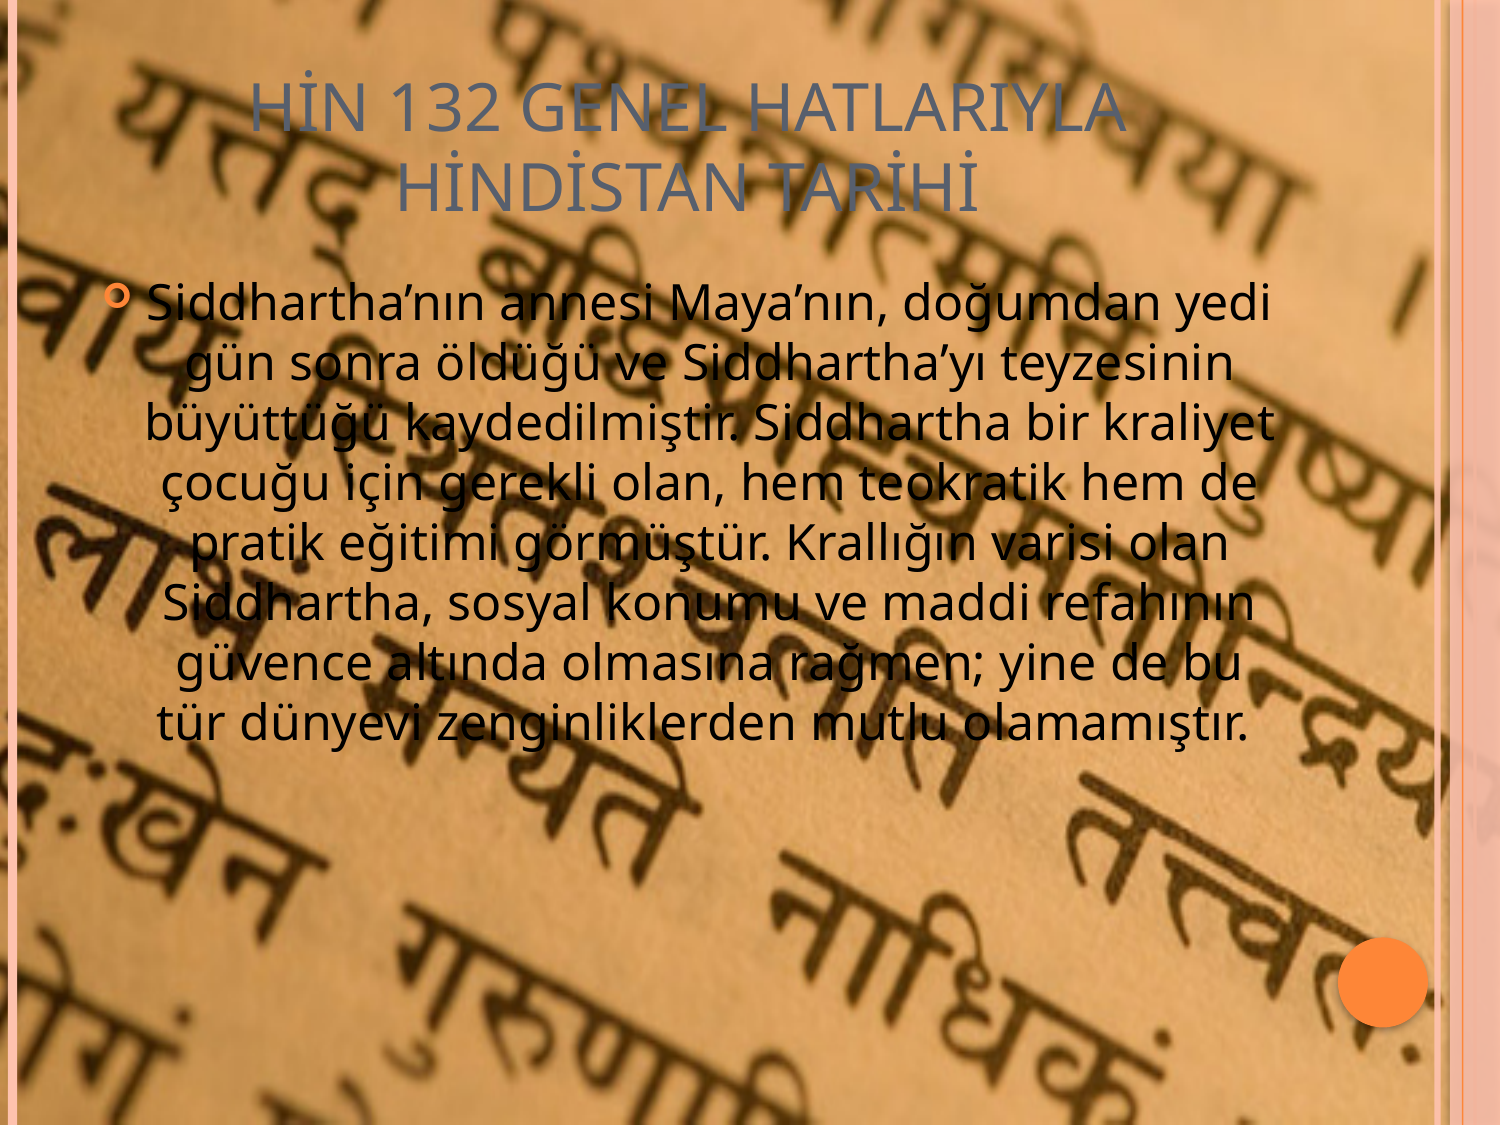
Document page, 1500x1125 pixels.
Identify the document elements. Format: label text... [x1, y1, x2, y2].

title HİN 132 GENEL HATLARIYLA HİNDİSTAN TARİHİ [75, 45, 1300, 233]
picture [0, 0, 7, 1125]
picture [1441, 0, 1449, 1125]
picture [18, 0, 1434, 1125]
list Siddhartha’nın annesi Maya’nın, doğumdan yedi gün sonra öldüğü ve Siddhartha’yı teyzesinin büyüttüğü kaydedilmiştir. Siddhartha bir kraliyet çocuğu için gerekli olan, hem teokratik hem de pratik eğitimi görmüştür. Krallığın varisi olan Siddhartha, sosyal konumu ve maddi refahının güvence altında olmasına rağmen; yine de bu tür dünyevi zenginliklerden mutlu olamamıştır. [75, 262, 1300, 1062]
